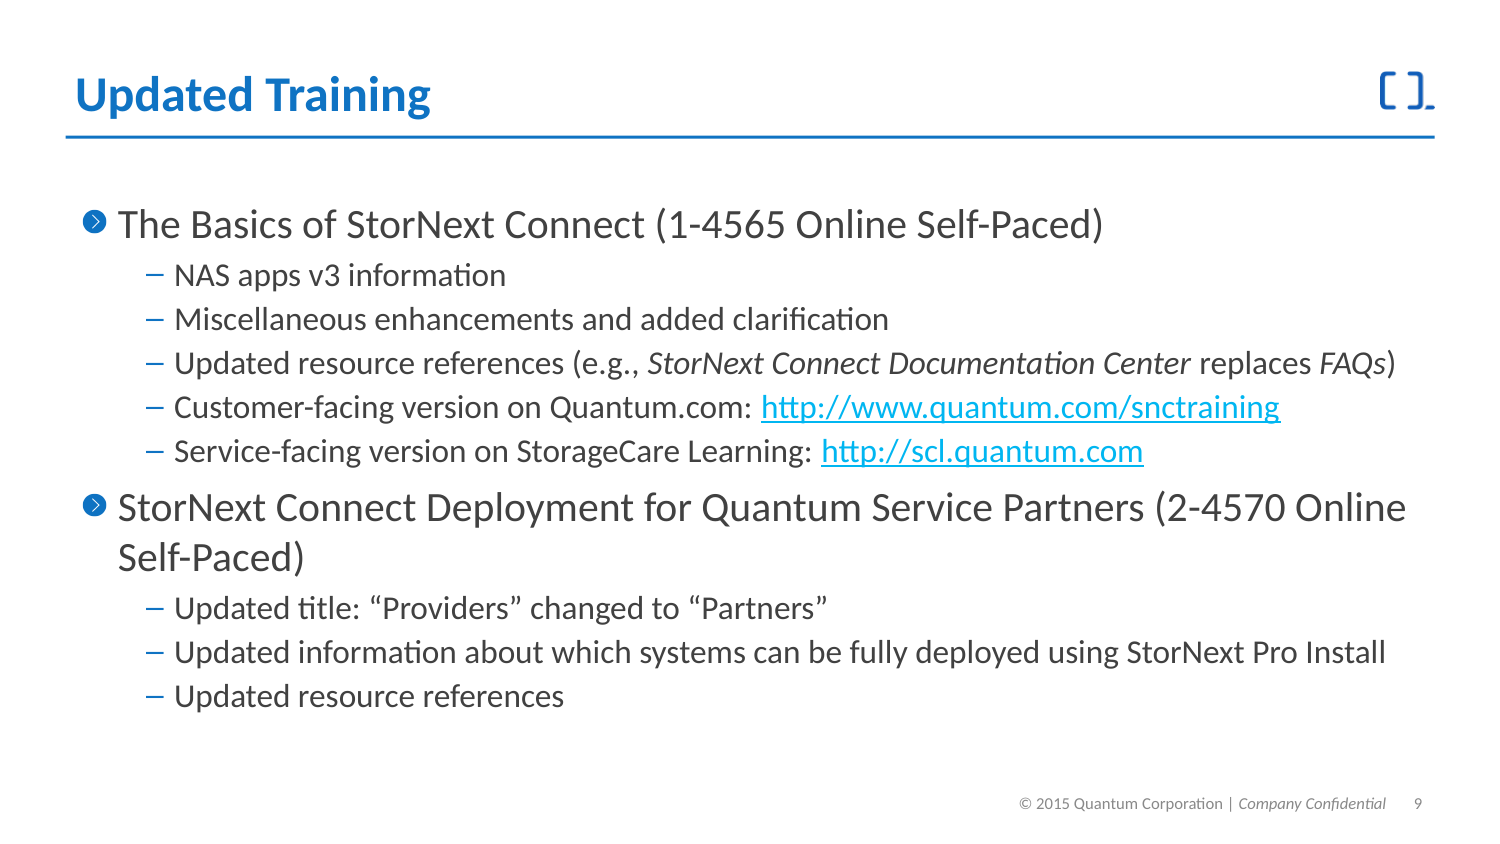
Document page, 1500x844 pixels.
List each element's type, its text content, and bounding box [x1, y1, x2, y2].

list The Basics of StorNext Connect (1-4565 Online Self-Paced) NAS apps v3 information Miscellaneous enhancements and added clarification Updated resource references (e.g., StorNext Connect Documentation Center replaces FAQs) Customer-facing version on Quantum.com: http://www.quantum.com/snctraining Service-facing version on StorageCare Learning: http://scl.quantum.com StorNext Connect Deployment for Quantum Service Partners (2-4570 Online Self-Paced) Updated title: “Providers” changed to “Partners” Updated information about which systems can be fully deployed using StorNext Pro Install Updated resource references [65, 196, 1425, 754]
picture [80, 207, 109, 236]
title Updated Training [60, 8, 1350, 122]
picture [80, 491, 109, 519]
picture [1380, 71, 1435, 110]
